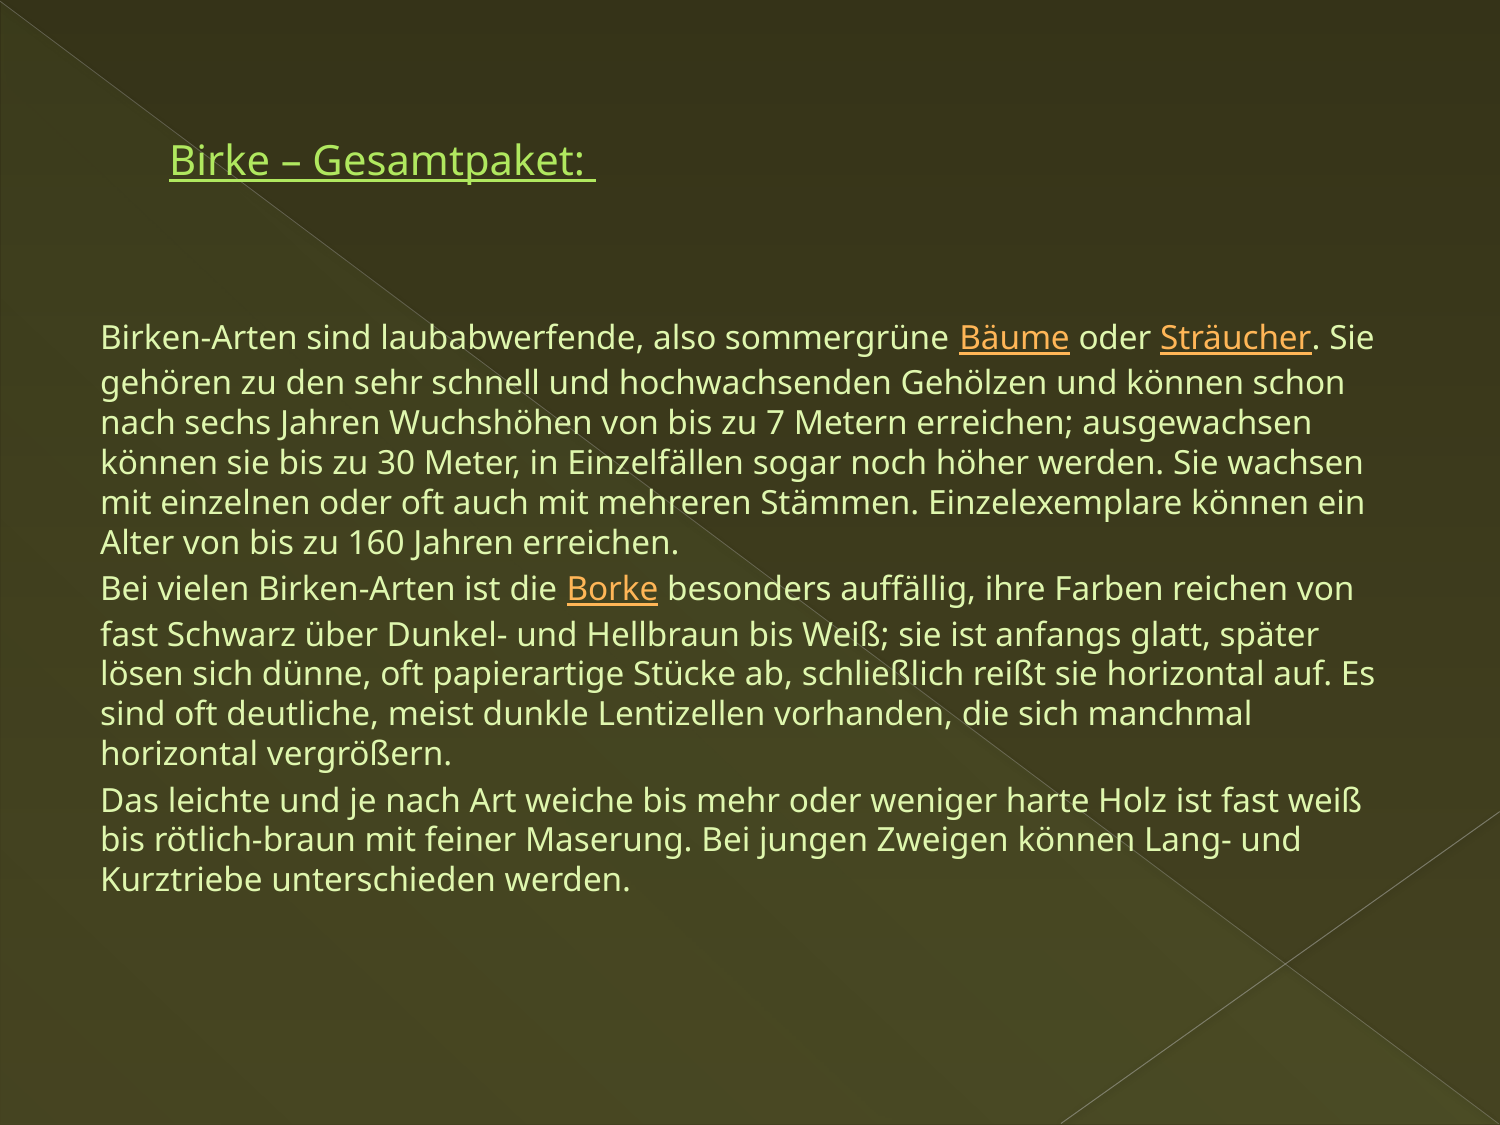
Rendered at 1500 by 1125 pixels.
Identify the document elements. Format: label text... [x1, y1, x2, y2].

title Birke – Gesamtpaket: [75, 43, 1425, 274]
list Birken-Arten sind laubabwerfende, also sommergrüne Bäume oder Sträucher. Sie gehören zu den sehr schnell und hochwachsenden Gehölzen und können schon nach sechs Jahren Wuchshöhen von bis zu 7 Metern erreichen; ausgewachsen können sie bis zu 30 Meter, in Einzelfällen sogar noch höher werden. Sie wachsen mit einzelnen oder oft auch mit mehreren Stämmen. Einzelexemplare können ein Alter von bis zu 160 Jahren erreichen. Bei vielen Birken-Arten ist die Borke besonders auffällig, ihre Farben reichen von fast Schwarz über Dunkel- und Hellbraun bis Weiß; sie ist anfangs glatt, später lösen sich dünne, oft papierartige Stücke ab, schließlich reißt sie horizontal auf. Es sind oft deutliche, meist dunkle Lentizellen vorhanden, die sich manchmal horizontal vergrößern. Das leichte und je nach Art weiche bis mehr oder weniger harte Holz ist fast weiß bis rötlich-braun mit feiner Maserung. Bei jungen Zweigen können Lang- und Kurztriebe unterschieden werden. [75, 308, 1425, 1059]
